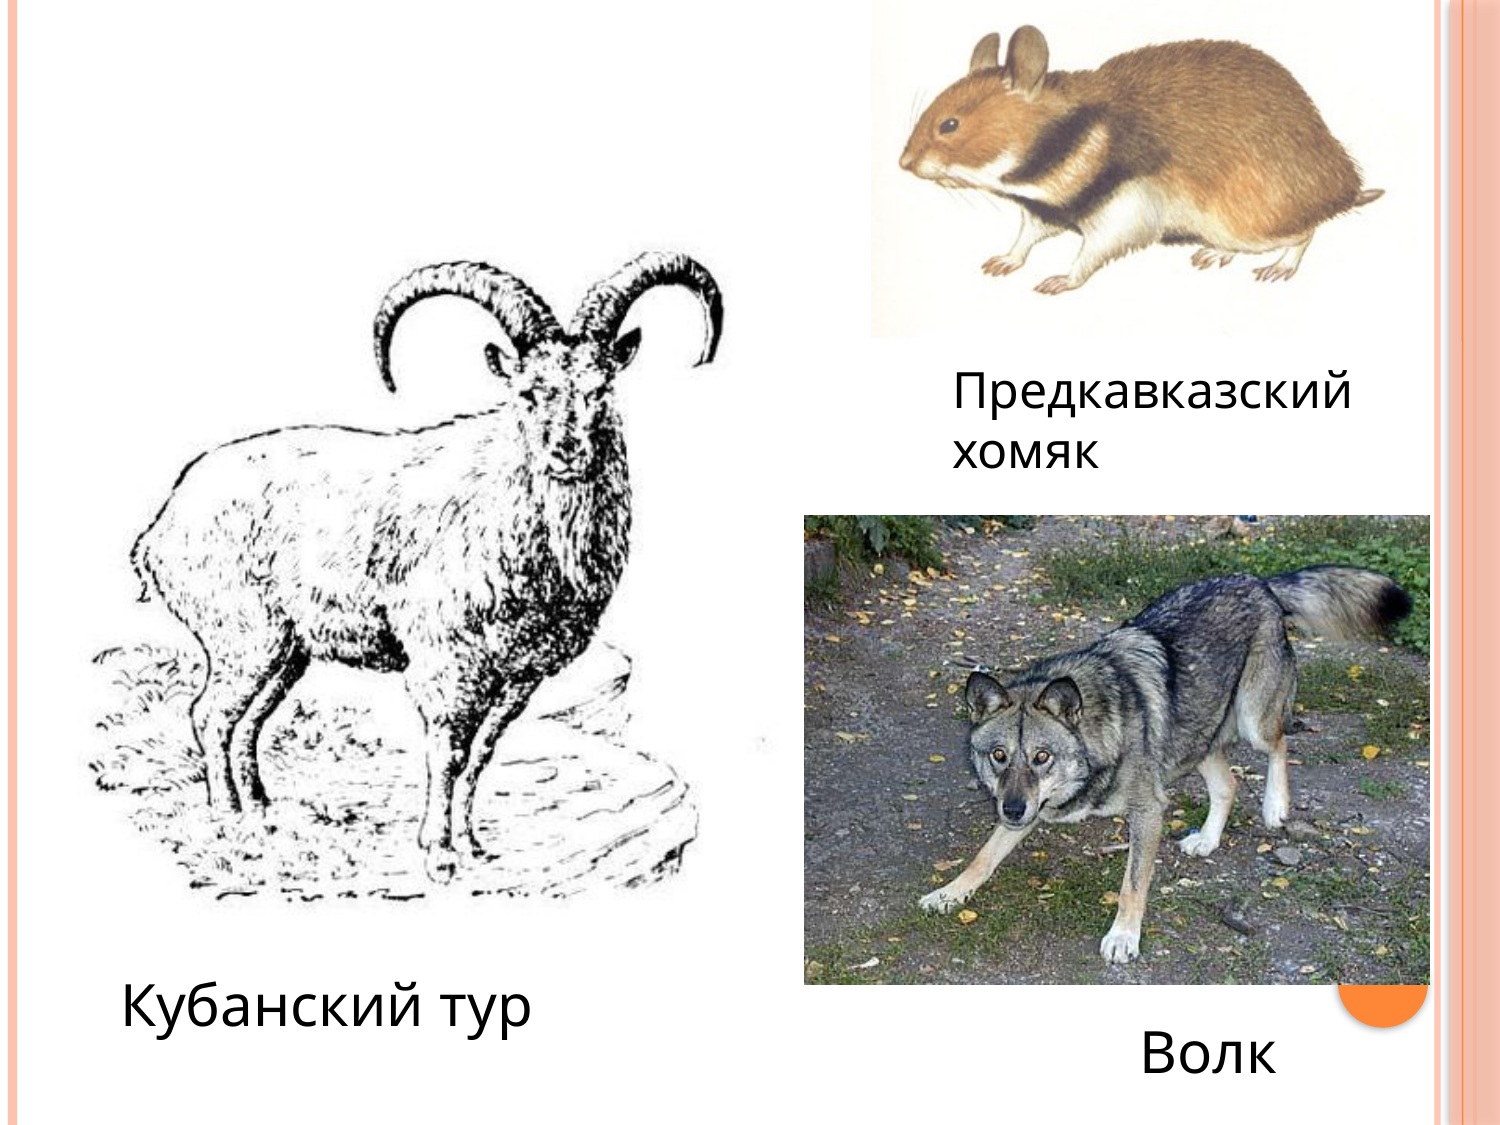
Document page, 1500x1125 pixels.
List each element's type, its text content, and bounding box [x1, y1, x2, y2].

picture [870, 0, 1419, 338]
text_box Кубанский тур [105, 960, 586, 1046]
picture [34, 186, 1431, 985]
text_box Волк [1125, 1007, 1360, 1093]
text_box Предкавказский хомяк [937, 351, 1465, 487]
